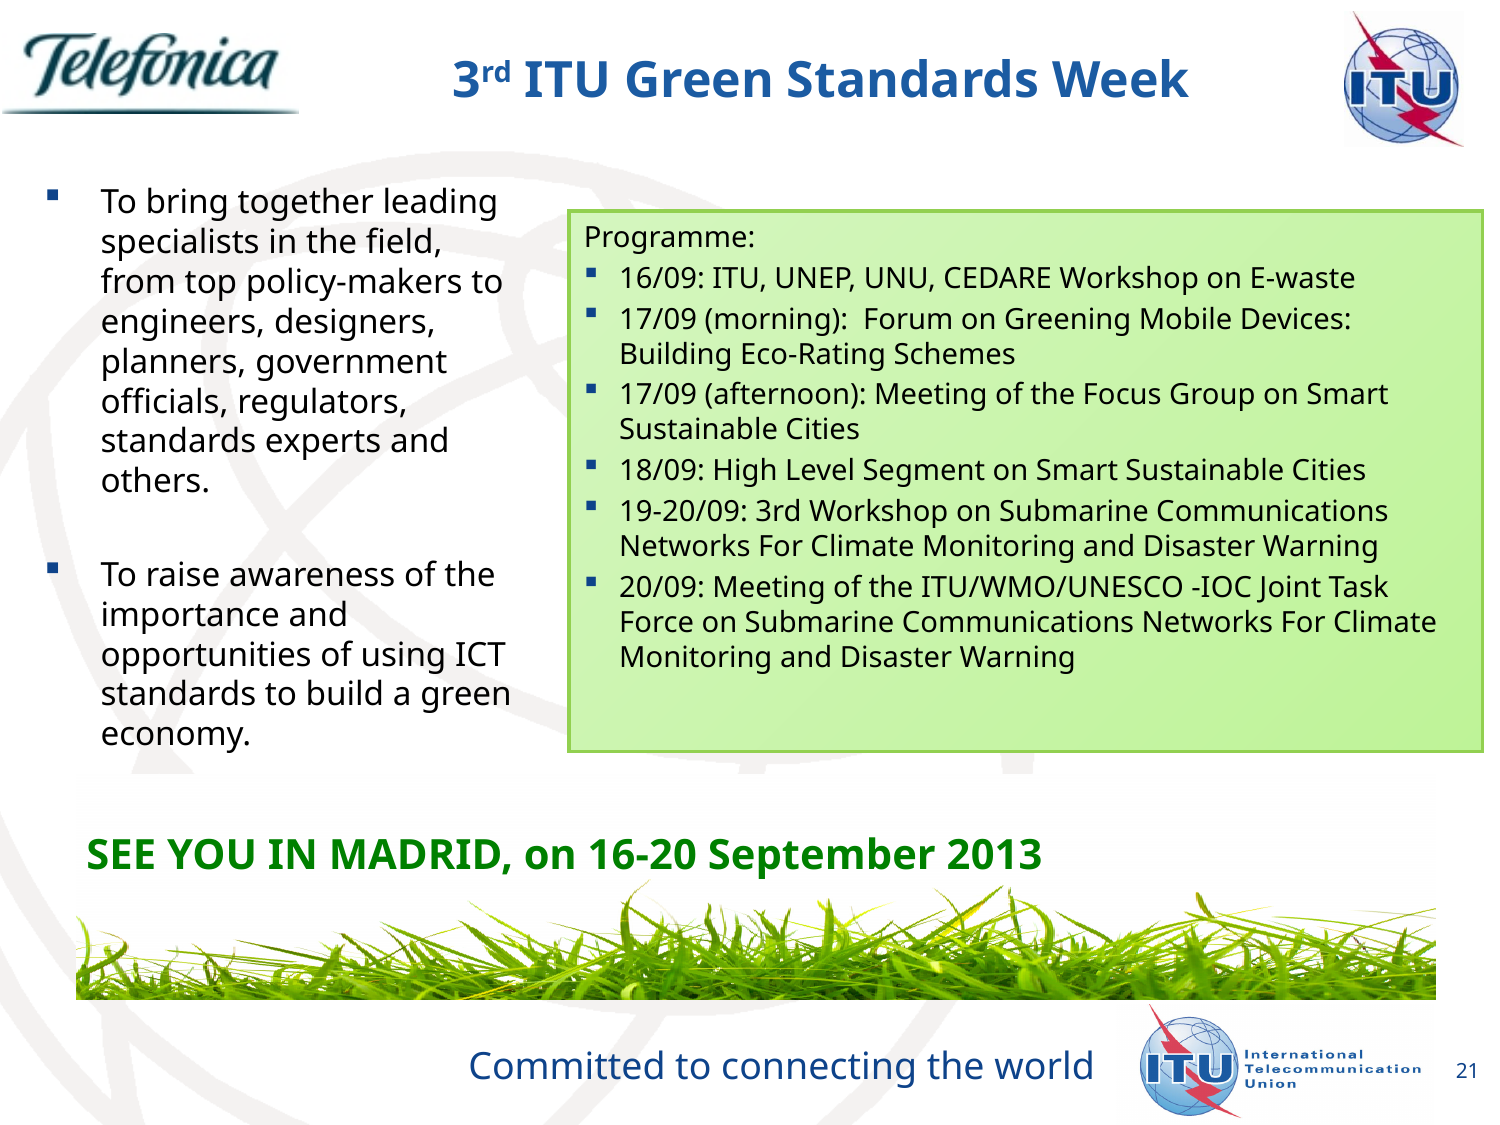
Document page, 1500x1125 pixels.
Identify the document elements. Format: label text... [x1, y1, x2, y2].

slide_number 21 [1438, 1050, 1495, 1091]
picture [1, 32, 299, 115]
picture [1344, 11, 1464, 147]
text_box Programme: 16/09: ITU, UNEP, UNU, CEDARE Workshop on E-waste 17/09 (morning): Forum on Greening Mobile Devices: Building Eco-Rating Schemes 17/09 (afternoon): Meeting of the Focus Group on Smart Sustainable Cities 18/09: High Level Segment on Smart Sustainable Cities 19-20/09: 3rd Workshop on Submarine Communications Networks For Climate Monitoring and Disaster Warning 20/09: Meeting of the ITU/WMO/UNESCO -IOC Joint Task Force on Submarine Communications Networks For Climate Monitoring and Disaster Warning [568, 210, 1483, 752]
list To bring together leading specialists in the field, from top policy-makers to engineers, designers, planners, government officials, regulators, standards experts and others. To raise awareness of the importance and opportunities of using ICT standards to build a green economy. [29, 172, 538, 780]
title 3rd ITU Green Standards Week [304, 39, 1339, 116]
picture [0, 132, 1436, 1125]
